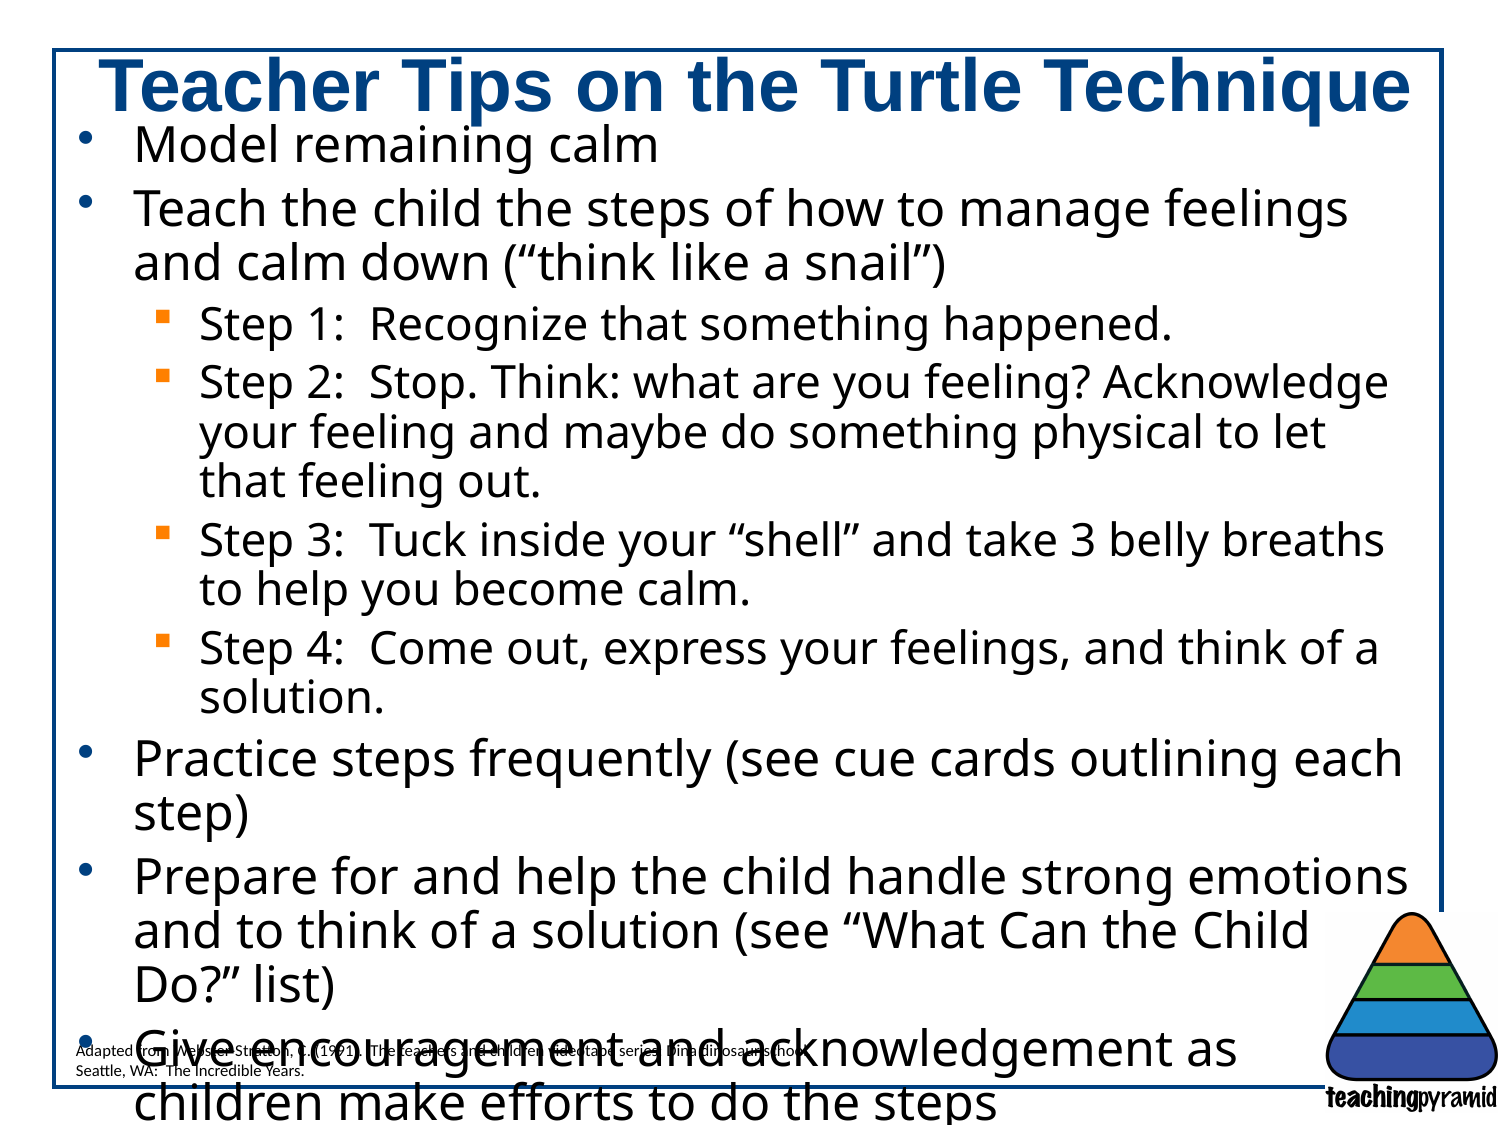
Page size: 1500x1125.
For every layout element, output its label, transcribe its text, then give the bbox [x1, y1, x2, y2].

picture [1325, 912, 1498, 1113]
text_box Model remaining calm Teach the child the steps of how to manage feelings and calm down (“think like a snail”) Step 1: Recognize that something happened. Step 2: Stop. Think: what are you feeling? Acknowledge your feeling and maybe do something physical to let that feeling out. Step 3: Tuck inside your “shell” and take 3 belly breaths to help you become calm. Step 4: Come out, express your feelings, and think of a solution. Practice steps frequently (see cue cards outlining each step) Prepare for and help the child handle strong emotions and to think of a solution (see “What Can the Child Do?” list) Give encouragement and acknowledgement as children make efforts to do the steps Involve families – teach the “Snail Technique” [62, 112, 1438, 1025]
title Teacher Tips on the Turtle Technique [37, 12, 1476, 151]
text_box Adapted from Webster-Stratton, C. (1991). The teachers and children videotape series: Dina dinosaur school. Seattle, WA: The Incredible Years. [61, 1031, 832, 1087]
